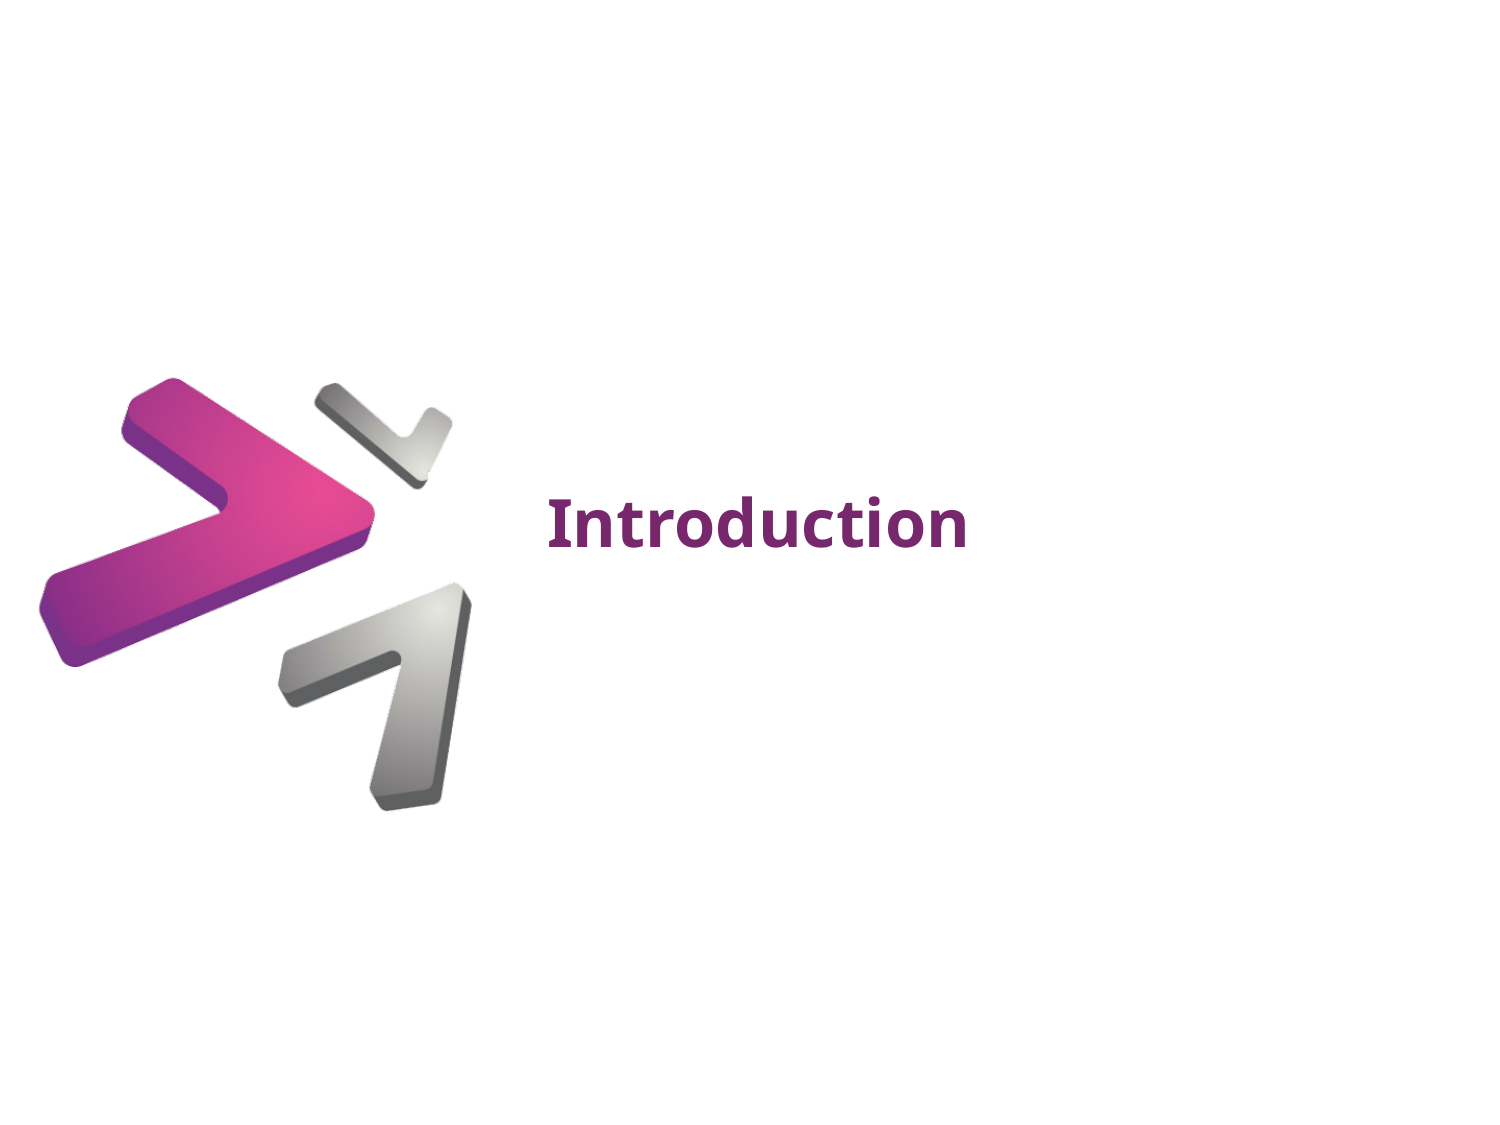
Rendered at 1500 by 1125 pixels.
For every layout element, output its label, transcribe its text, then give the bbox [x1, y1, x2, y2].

picture [33, 357, 501, 831]
title Introduction [532, 426, 1425, 615]
